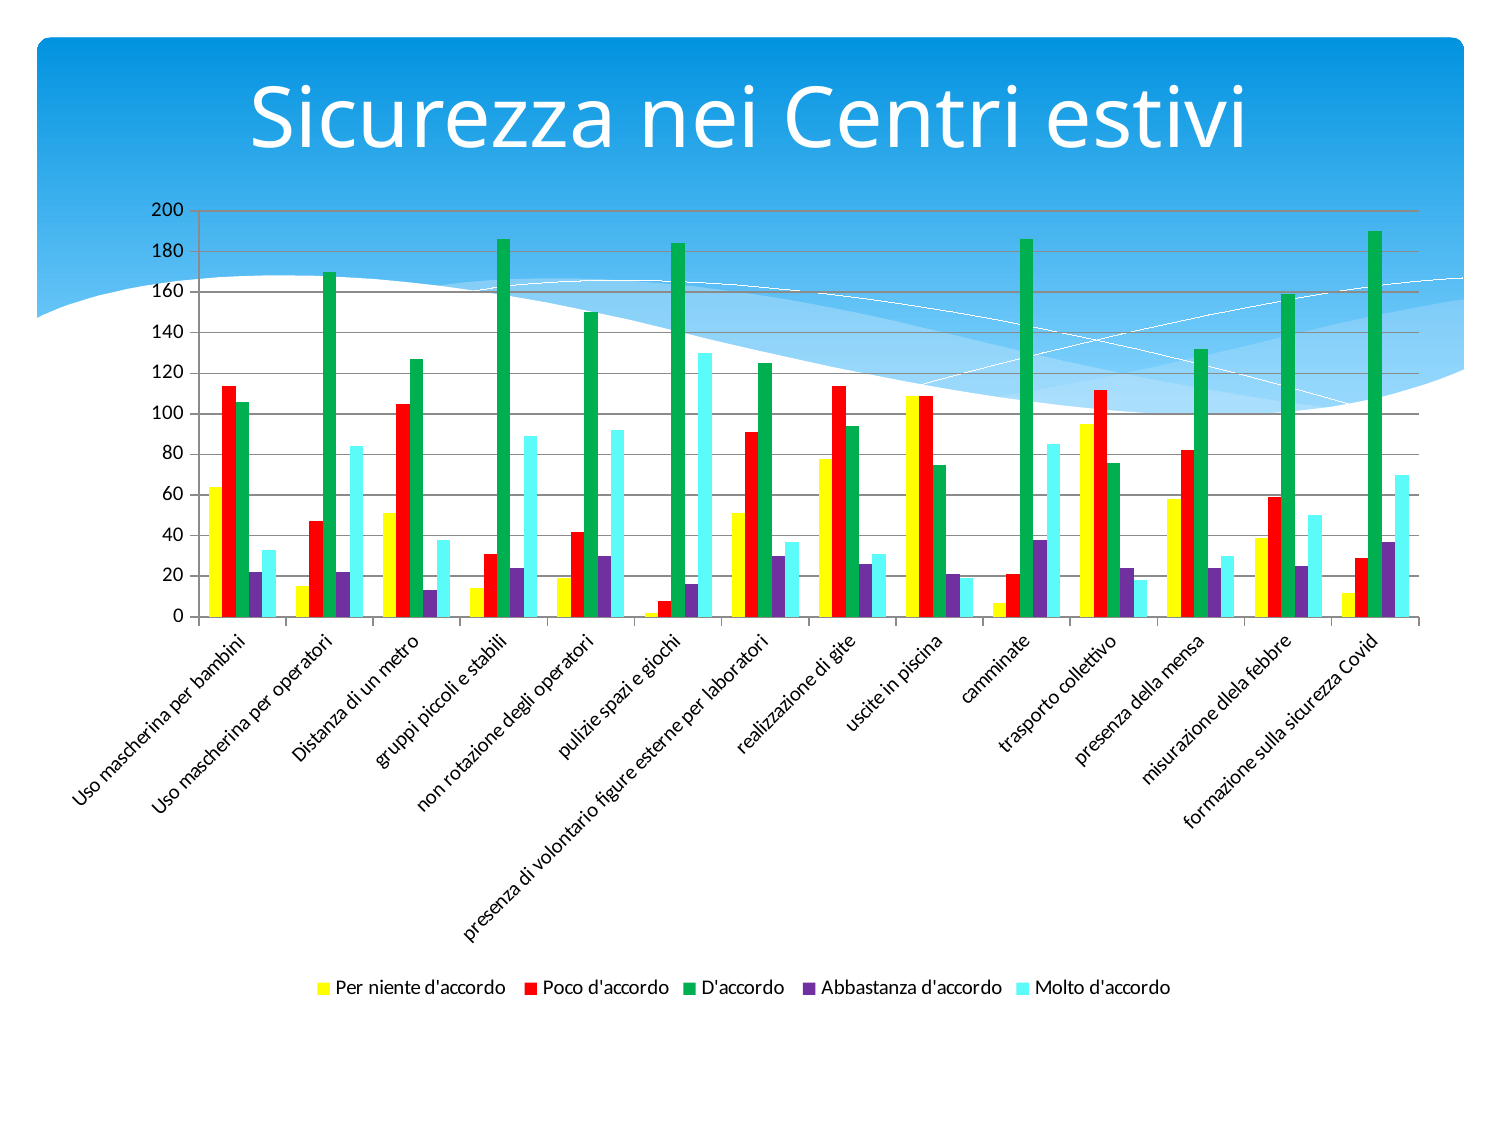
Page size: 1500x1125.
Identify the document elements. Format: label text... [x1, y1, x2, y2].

title Sicurezza nei Centri estivi [75, 55, 1425, 173]
chart [41, 184, 1448, 1006]
